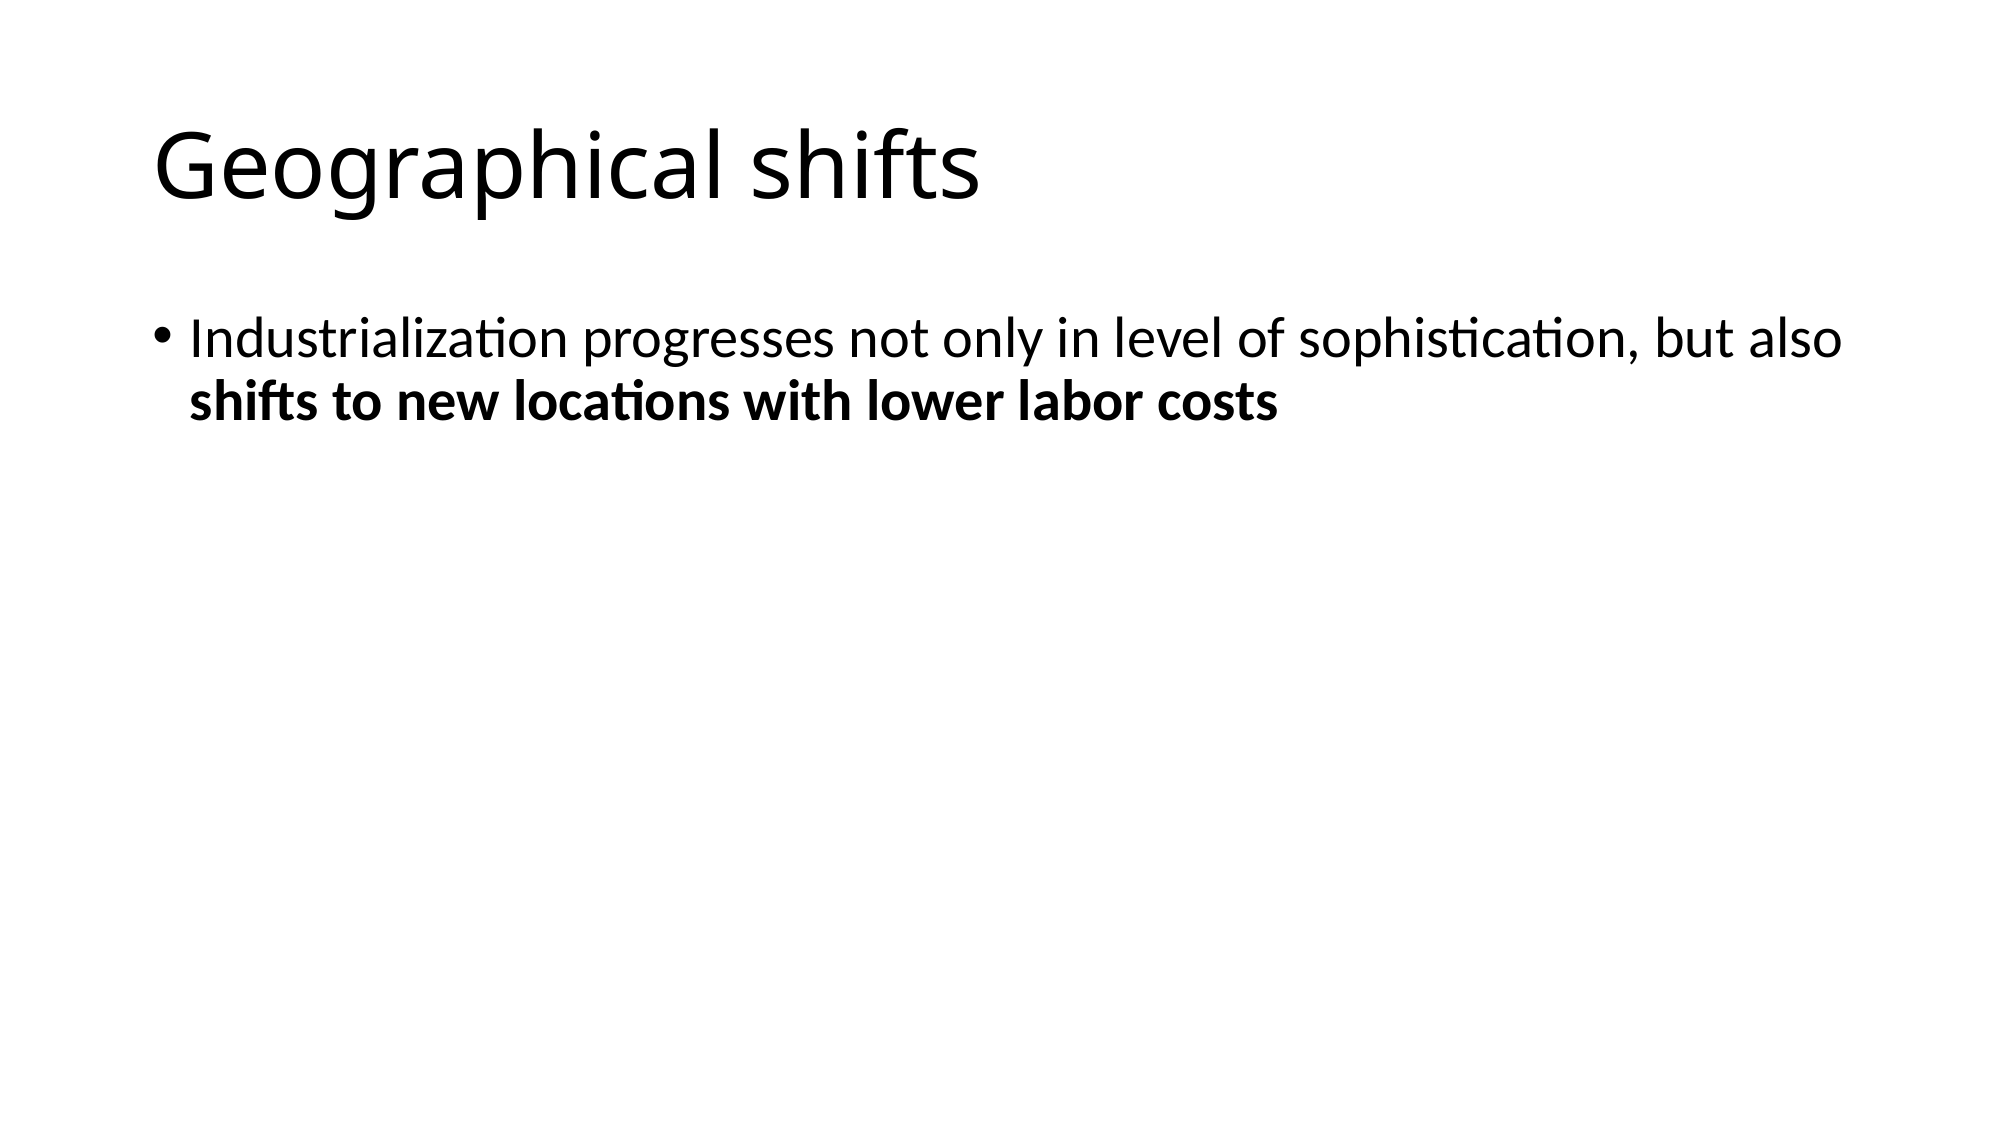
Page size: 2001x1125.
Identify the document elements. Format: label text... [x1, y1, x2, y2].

list Industrialization progresses not only in level of sophistication, but also shifts to new locations with lower labor costs [137, 299, 1863, 1014]
title Geographical shifts [137, 59, 1863, 278]
